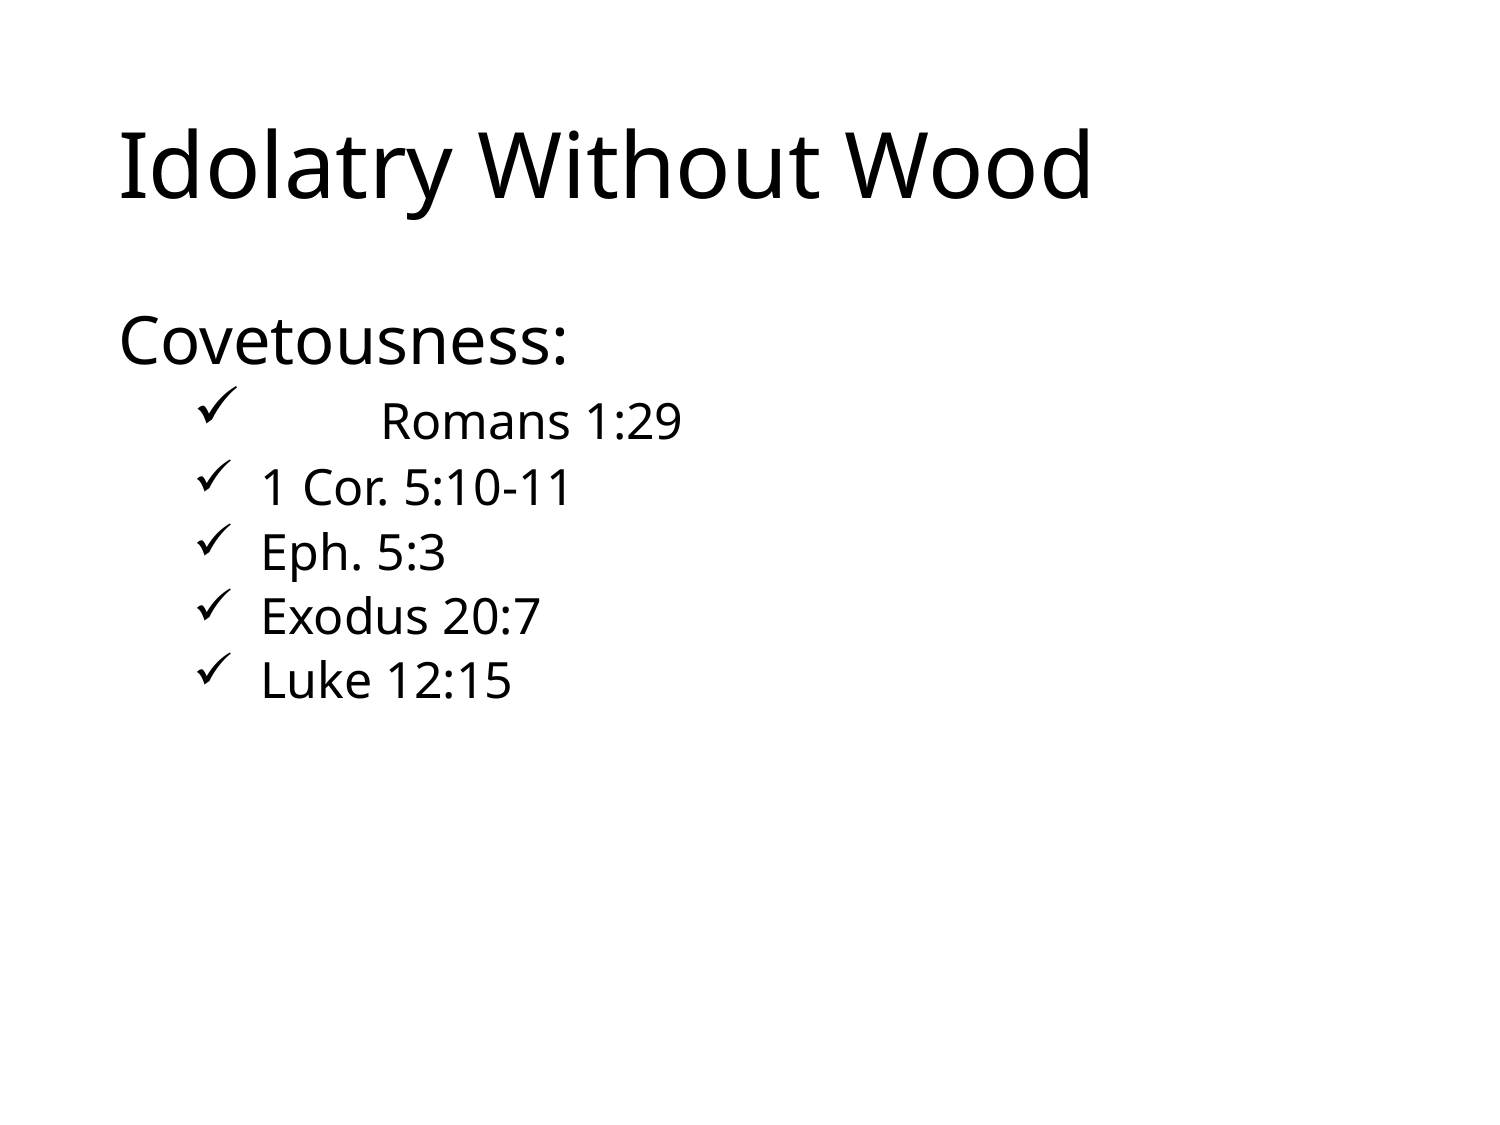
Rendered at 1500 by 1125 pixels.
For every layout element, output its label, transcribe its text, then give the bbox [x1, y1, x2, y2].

list Covetousness: Romans 1:29 1 Cor. 5:10-11 Eph. 5:3 Exodus 20:7 Luke 12:15 [103, 299, 1397, 1014]
title Idolatry Without Wood [103, 59, 1397, 278]
